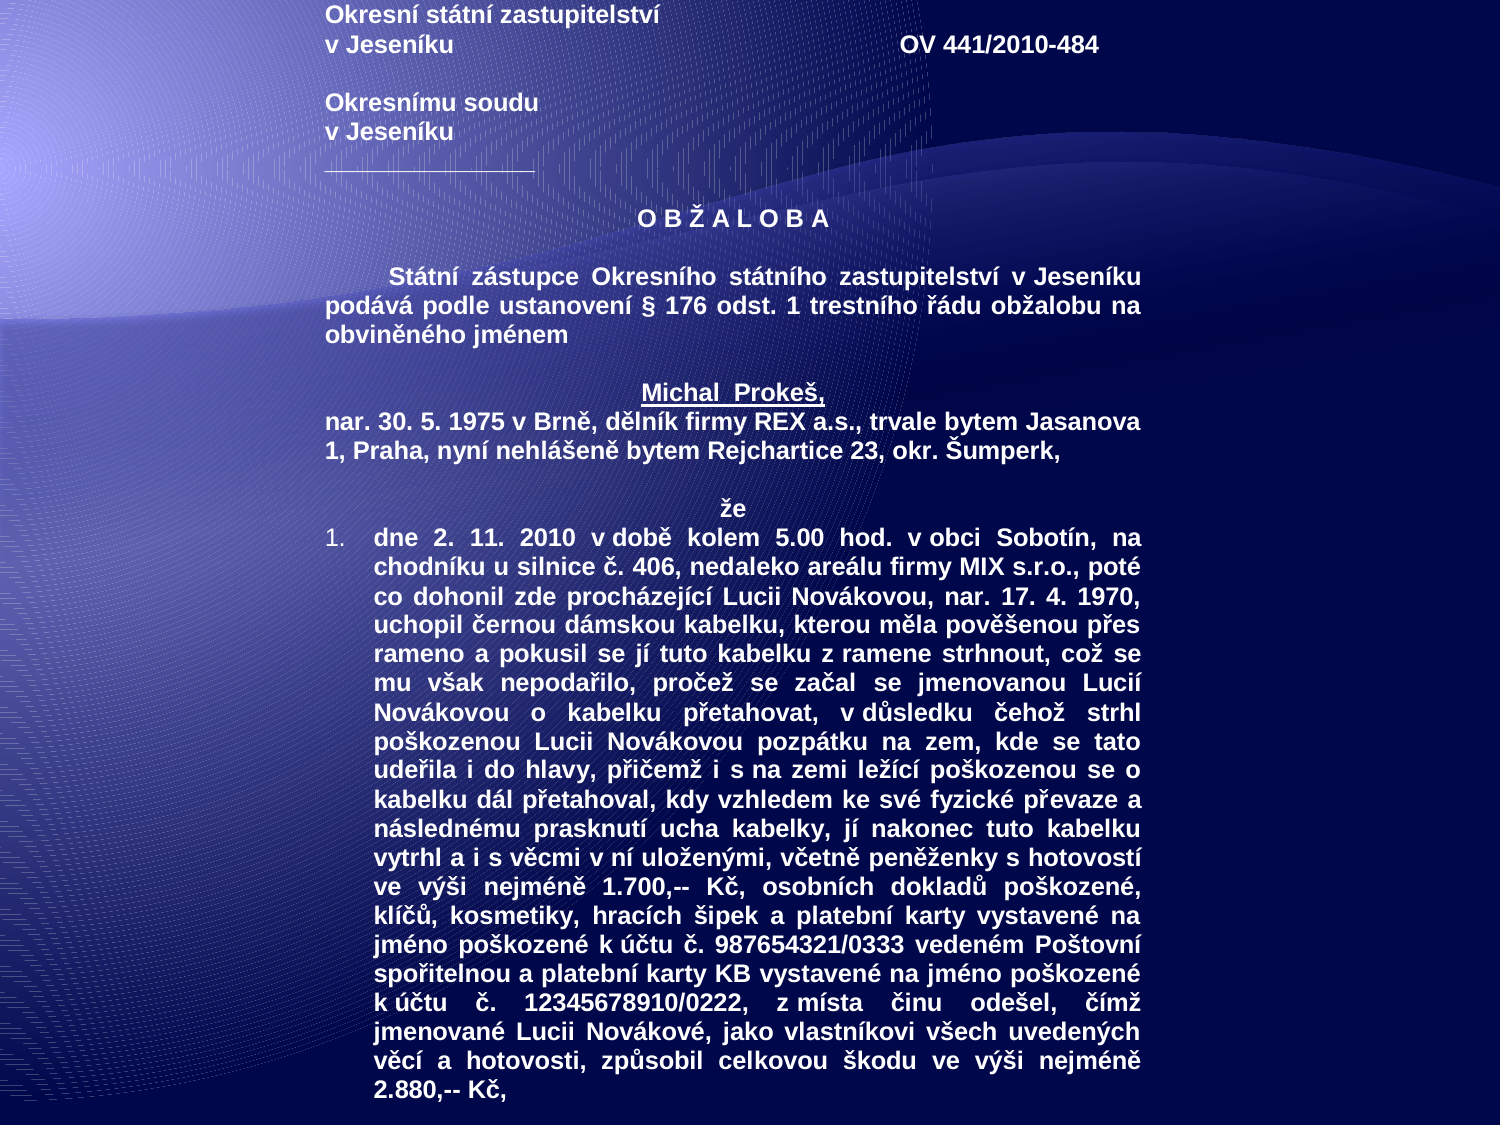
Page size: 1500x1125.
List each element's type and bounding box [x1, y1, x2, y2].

list [324, 0, 1144, 1125]
